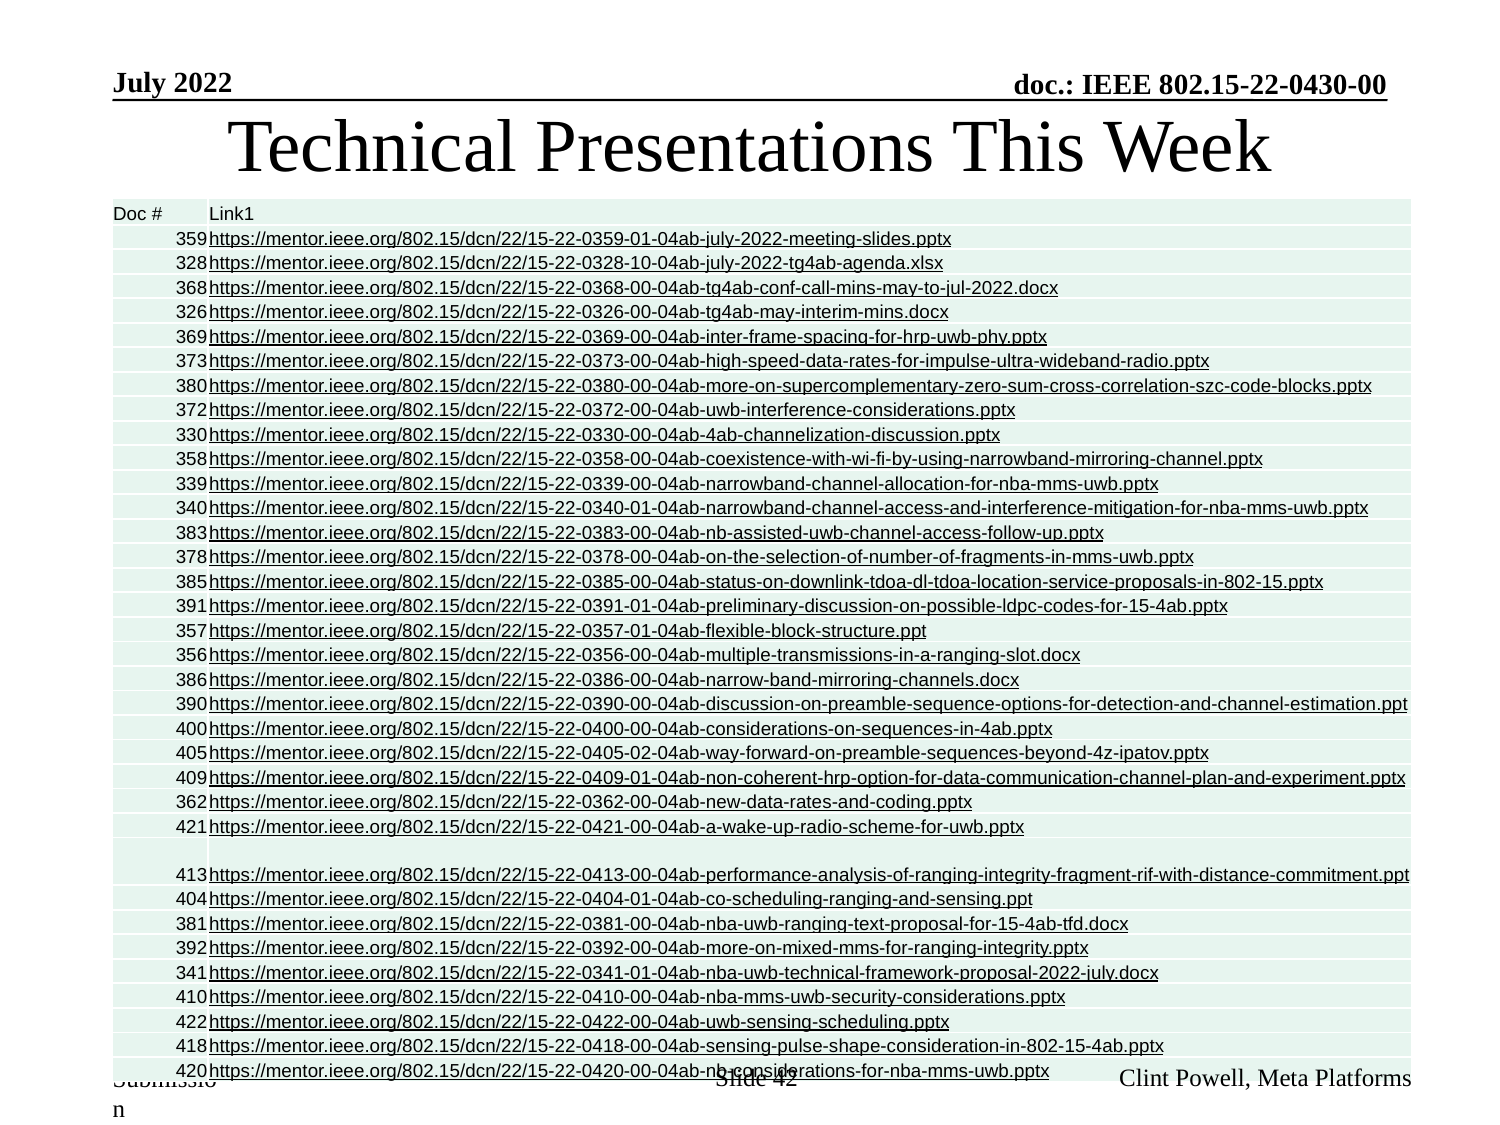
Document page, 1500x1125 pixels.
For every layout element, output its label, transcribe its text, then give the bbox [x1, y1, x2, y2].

table_cell 328 [113, 250, 207, 273]
table_cell 392 [113, 935, 207, 958]
table_cell https://mentor.ieee.org/802.15/dcn/22/15-22-0368-00-04ab-tg4ab-conf-call-mins-may-to-jul-2022.docx [209, 275, 1411, 297]
table_cell https://mentor.ieee.org/802.15/dcn/22/15-22-0328-10-04ab-july-2022-tg4ab-agenda.xlsx [209, 250, 1411, 273]
table_cell 410 [113, 984, 207, 1007]
table_cell 404 [113, 886, 207, 909]
table_cell 409 [113, 765, 207, 788]
table_cell 326 [113, 299, 207, 322]
table_cell 422 [113, 1009, 207, 1032]
table_cell 341 [113, 960, 207, 982]
table_cell https://mentor.ieee.org/802.15/dcn/22/15-22-0404-01-04ab-co-scheduling-ranging-and-sensing.ppt [209, 886, 1411, 909]
table_cell 400 [113, 716, 207, 739]
table_cell 372 [113, 397, 207, 420]
table_cell https://mentor.ieee.org/802.15/dcn/22/15-22-0405-02-04ab-way-forward-on-preamble-sequences-beyond-4z-ipatov.pptx [209, 740, 1411, 763]
table_cell https://mentor.ieee.org/802.15/dcn/22/15-22-0356-00-04ab-multiple-transmissions-in-a-ranging-slot.docx [209, 642, 1411, 665]
table_cell https://mentor.ieee.org/802.15/dcn/22/15-22-0422-00-04ab-uwb-sensing-scheduling.pptx [209, 1009, 1411, 1032]
table_cell https://mentor.ieee.org/802.15/dcn/22/15-22-0421-00-04ab-a-wake-up-radio-scheme-for-uwb.pptx [209, 814, 1411, 837]
table_cell https://mentor.ieee.org/802.15/dcn/22/15-22-0409-01-04ab-non-coherent-hrp-option-for-data-communication-channel-plan-and-experiment.pptx [209, 765, 1411, 788]
table_header Link1 [209, 199, 1411, 224]
table_cell https://mentor.ieee.org/802.15/dcn/22/15-22-0362-00-04ab-new-data-rates-and-coding.pptx [209, 789, 1411, 812]
table_cell 373 [113, 348, 207, 371]
table_cell 390 [113, 691, 207, 714]
table_cell https://mentor.ieee.org/802.15/dcn/22/15-22-0378-00-04ab-on-the-selection-of-number-of-fragments-in-mms-uwb.pptx [209, 544, 1411, 567]
table_cell https://mentor.ieee.org/802.15/dcn/22/15-22-0413-00-04ab-performance-analysis-of-ranging-integrity-fragment-rif-with-distance-commitment.pptx [209, 838, 1411, 884]
table_cell 368 [113, 275, 207, 297]
table_cell https://mentor.ieee.org/802.15/dcn/22/15-22-0400-00-04ab-considerations-on-sequences-in-4ab.pptx [209, 716, 1411, 739]
table_cell https://mentor.ieee.org/802.15/dcn/22/15-22-0340-01-04ab-narrowband-channel-access-and-interference-mitigation-for-nba-mms-uwb.pptx [209, 495, 1411, 518]
table_cell https://mentor.ieee.org/802.15/dcn/22/15-22-0418-00-04ab-sensing-pulse-shape-consideration-in-802-15-4ab.pptx [209, 1033, 1411, 1056]
table_cell 330 [113, 422, 207, 444]
table_cell 339 [113, 471, 207, 493]
table_cell https://mentor.ieee.org/802.15/dcn/22/15-22-0383-00-04ab-nb-assisted-uwb-channel-access-follow-up.pptx [209, 520, 1411, 542]
table_cell https://mentor.ieee.org/802.15/dcn/22/15-22-0358-00-04ab-coexistence-with-wi-fi-by-using-narrowband-mirroring-channel.pptx [209, 446, 1411, 469]
table_cell https://mentor.ieee.org/802.15/dcn/22/15-22-0386-00-04ab-narrow-band-mirroring-channels.docx [209, 667, 1411, 690]
table_cell https://mentor.ieee.org/802.15/dcn/22/15-22-0385-00-04ab-status-on-downlink-tdoa-dl-tdoa-location-service-proposals-in-802-15.pptx [209, 569, 1411, 591]
table_cell https://mentor.ieee.org/802.15/dcn/22/15-22-0380-00-04ab-more-on-supercomplementary-zero-sum-cross-correlation-szc-code-blocks.pptx [209, 373, 1411, 395]
table_cell https://mentor.ieee.org/802.15/dcn/22/15-22-0359-01-04ab-july-2022-meeting-slides.pptx [209, 226, 1411, 248]
table_cell https://mentor.ieee.org/802.15/dcn/22/15-22-0339-00-04ab-narrowband-channel-allocation-for-nba-mms-uwb.pptx [209, 471, 1411, 493]
table_cell https://mentor.ieee.org/802.15/dcn/22/15-22-0372-00-04ab-uwb-interference-considerations.pptx [209, 397, 1411, 420]
table_cell https://mentor.ieee.org/802.15/dcn/22/15-22-0357-01-04ab-flexible-block-structure.ppt [209, 618, 1411, 641]
table_cell https://mentor.ieee.org/802.15/dcn/22/15-22-0381-00-04ab-nba-uwb-ranging-text-proposal-for-15-4ab-tfd.docx [209, 911, 1411, 933]
table_cell https://mentor.ieee.org/802.15/dcn/22/15-22-0341-01-04ab-nba-uwb-technical-framework-proposal-2022-july.docx [209, 960, 1411, 982]
text_box Clint Powell, Meta Platforms [914, 1054, 1428, 1092]
table_cell 357 [113, 618, 207, 641]
text_box July 2022 [112, 63, 233, 99]
title Technical Presentations This Week [58, 79, 1442, 204]
table_cell 421 [113, 814, 207, 837]
table_cell https://mentor.ieee.org/802.15/dcn/22/15-22-0373-00-04ab-high-speed-data-rates-for-impulse-ultra-wideband-radio.pptx [209, 348, 1411, 371]
table_cell 340 [113, 495, 207, 518]
table_cell https://mentor.ieee.org/802.15/dcn/22/15-22-0390-00-04ab-discussion-on-preamble-sequence-options-for-detection-and-channel-estimation.pptx [209, 691, 1411, 714]
table_cell 381 [113, 911, 207, 933]
table_cell https://mentor.ieee.org/802.15/dcn/22/15-22-0330-00-04ab-4ab-channelization-discussion.pptx [209, 422, 1411, 444]
table_cell 413 [113, 838, 207, 884]
table_cell 358 [113, 446, 207, 469]
table_cell 362 [113, 789, 207, 812]
table_cell 356 [113, 642, 207, 665]
table_cell 420 [113, 1058, 207, 1081]
table_cell https://mentor.ieee.org/802.15/dcn/22/15-22-0391-01-04ab-preliminary-discussion-on-possible-ldpc-codes-for-15-4ab.pptx [209, 593, 1411, 616]
table_cell https://mentor.ieee.org/802.15/dcn/22/15-22-0392-00-04ab-more-on-mixed-mms-for-ranging-integrity.pptx [209, 935, 1411, 958]
table_cell 391 [113, 593, 207, 616]
table_cell https://mentor.ieee.org/802.15/dcn/22/15-22-0410-00-04ab-nba-mms-uwb-security-considerations.pptx [209, 984, 1411, 1007]
table_cell 383 [113, 520, 207, 542]
table_header Doc # [113, 199, 207, 224]
table_cell 369 [113, 324, 207, 346]
table_cell 386 [113, 667, 207, 690]
table_cell 380 [113, 373, 207, 395]
table_cell https://mentor.ieee.org/802.15/dcn/22/15-22-0420-00-04ab-nb-considerations-for-nba-mms-uwb.pptx [209, 1058, 681, 1081]
table_cell https://mentor.ieee.org/802.15/dcn/22/15-22-0326-00-04ab-tg4ab-may-interim-mins.docx [209, 299, 1411, 322]
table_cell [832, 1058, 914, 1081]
text_box Slide 42 [681, 1054, 832, 1092]
table_cell https://mentor.ieee.org/802.15/dcn/22/15-22-0369-00-04ab-inter-frame-spacing-for-hrp-uwb-phy.pptx [209, 324, 1411, 346]
table_cell 405 [113, 740, 207, 763]
table_cell 385 [113, 569, 207, 591]
table_cell 378 [113, 544, 207, 567]
table_cell 418 [113, 1033, 207, 1056]
table_cell 359 [113, 226, 207, 248]
